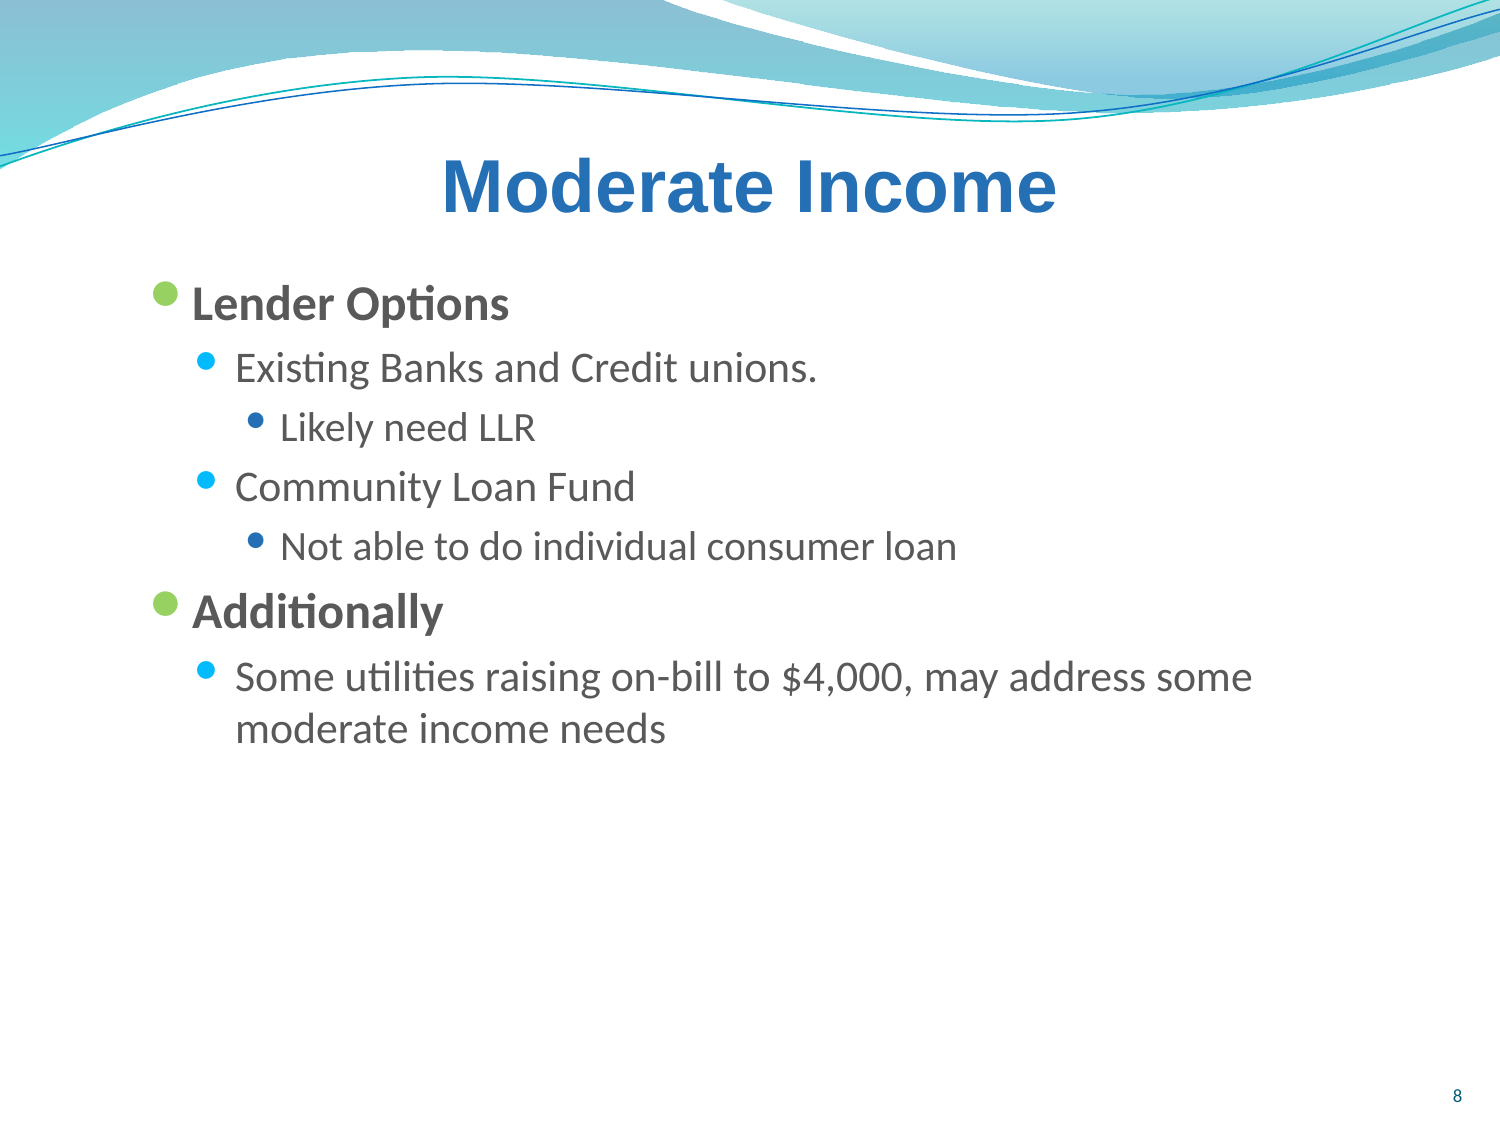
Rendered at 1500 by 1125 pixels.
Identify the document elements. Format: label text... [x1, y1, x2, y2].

title Moderate Income [75, 99, 1425, 228]
list Lender Options Existing Banks and Credit unions. Likely need LLR Community Loan Fund Not able to do individual consumer loan Additionally Some utilities raising on-bill to $4,000, may address some moderate income needs [70, 262, 1421, 983]
slide_number 8 [1337, 1046, 1463, 1107]
